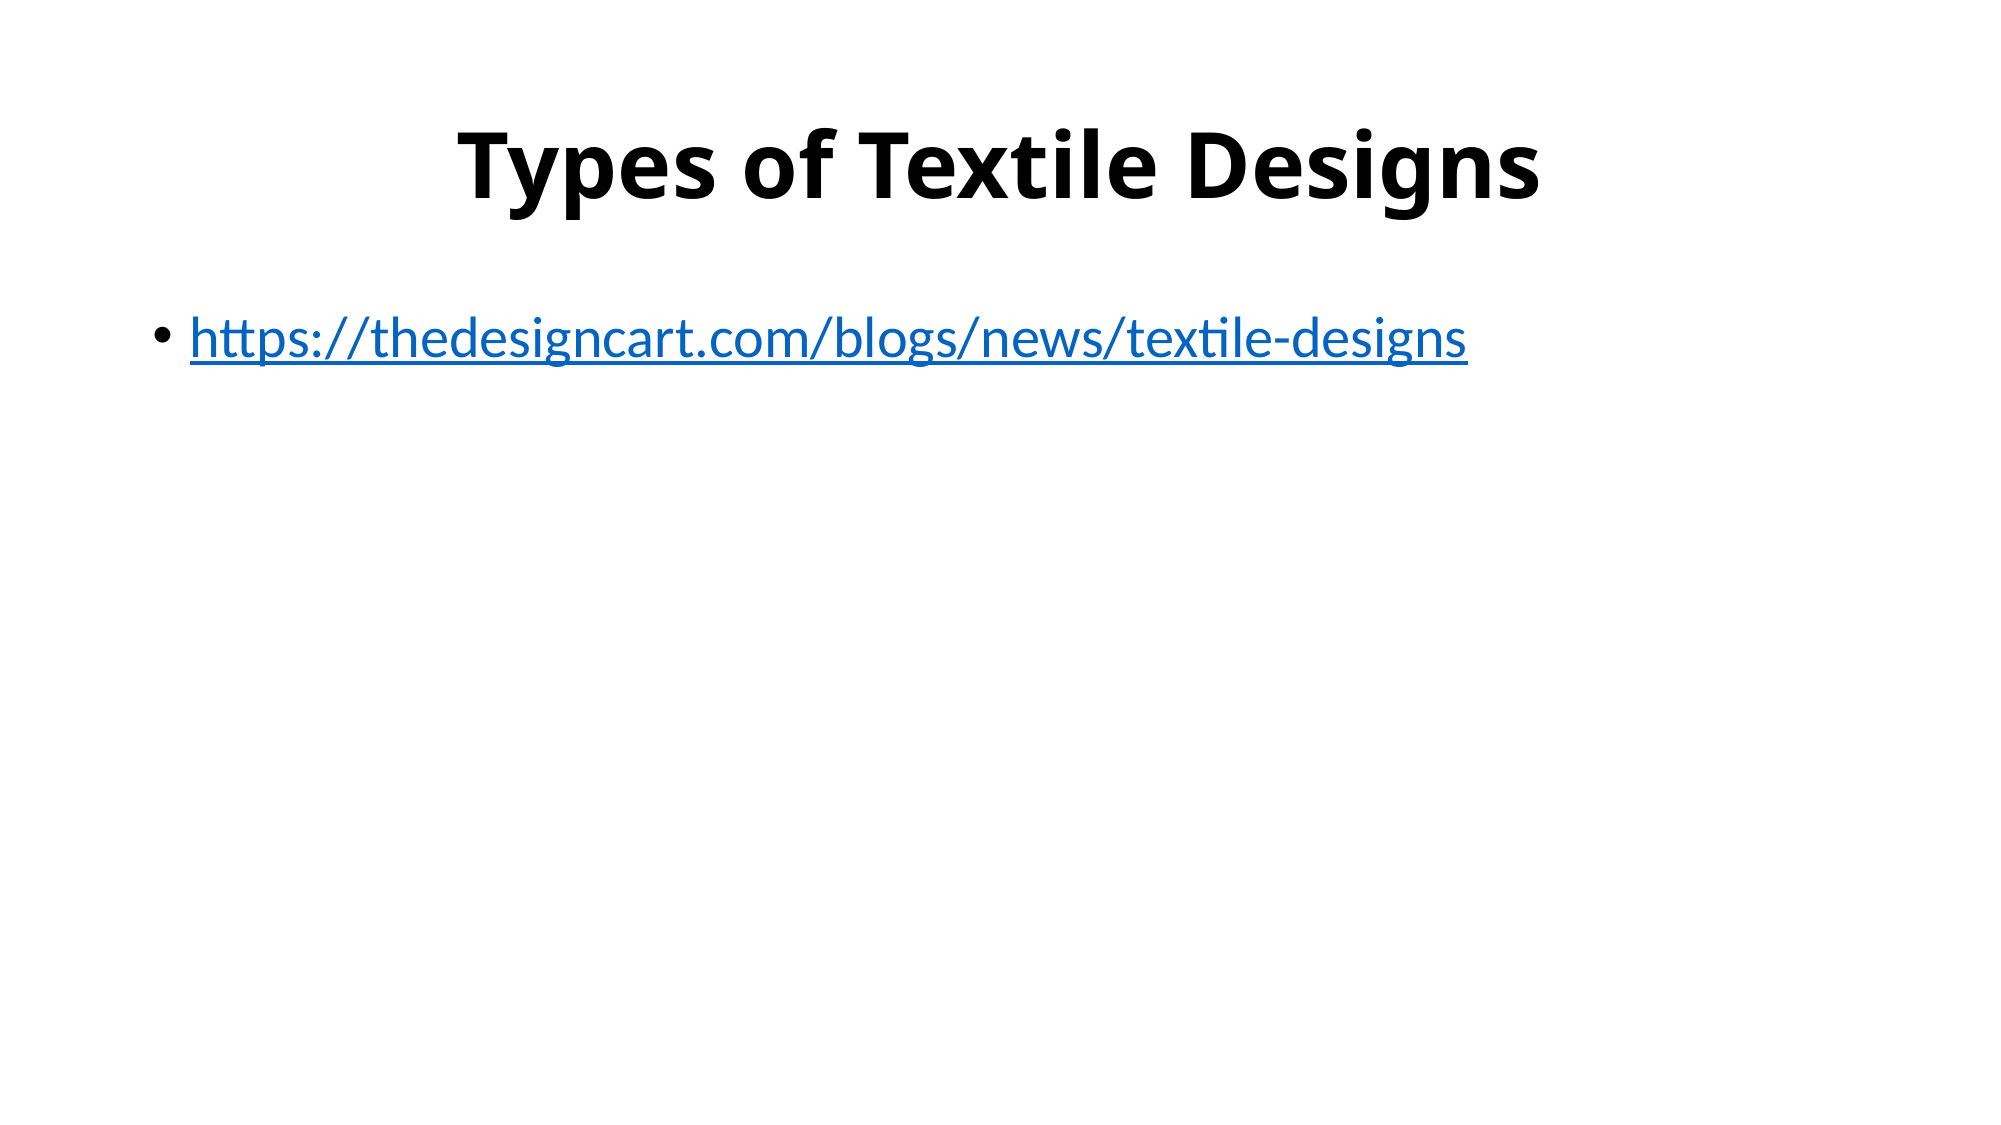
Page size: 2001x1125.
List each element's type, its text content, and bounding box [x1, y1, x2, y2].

list https://thedesigncart.com/blogs/news/textile-designs [137, 299, 1863, 1014]
title Types of Textile Designs [137, 59, 1863, 278]
